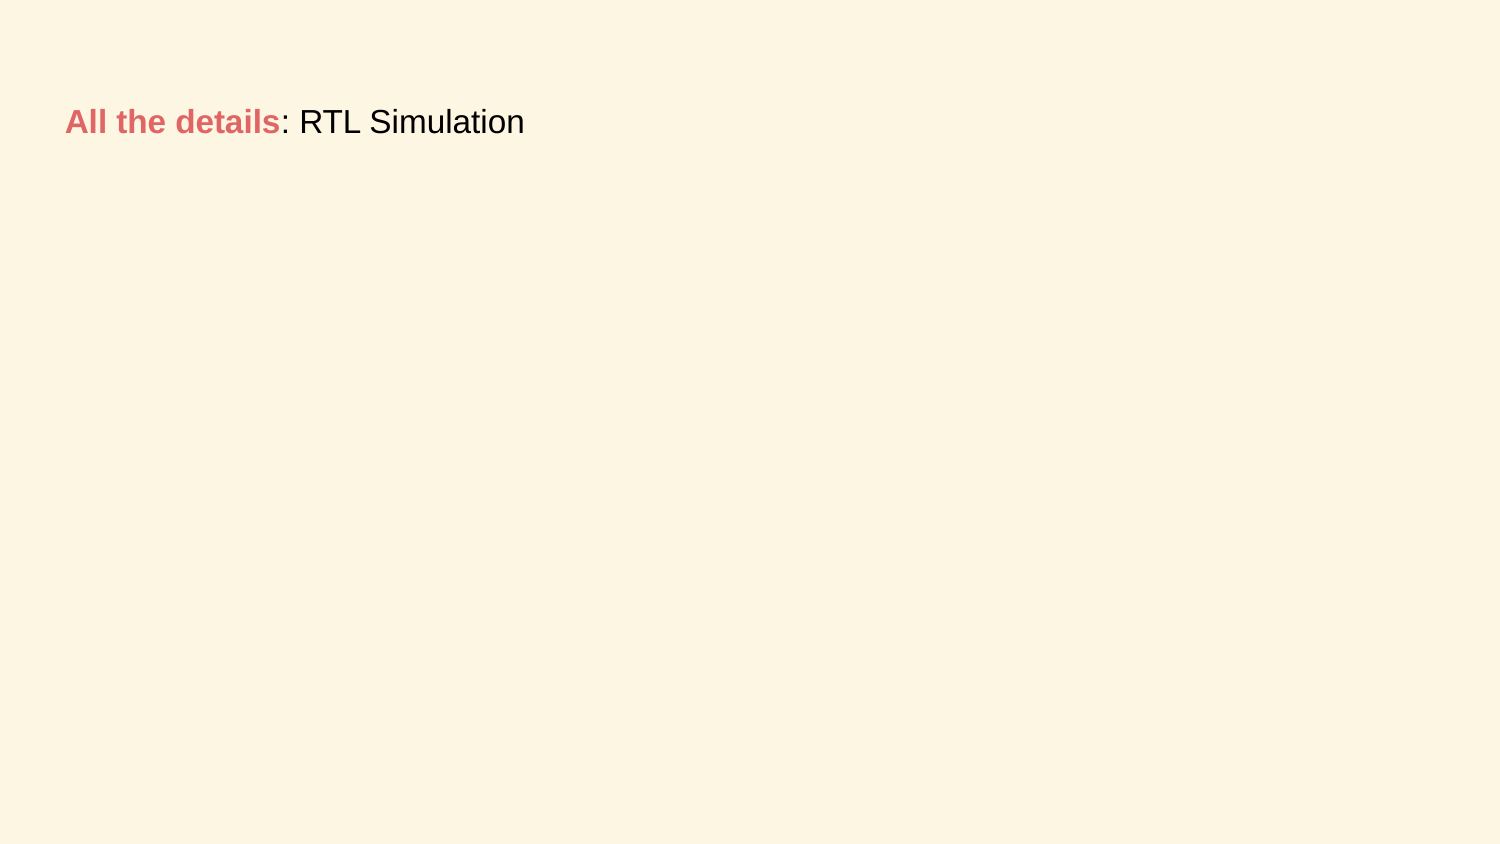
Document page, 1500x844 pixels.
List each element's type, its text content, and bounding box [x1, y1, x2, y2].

title All the details: RTL Simulation [51, 72, 1449, 167]
